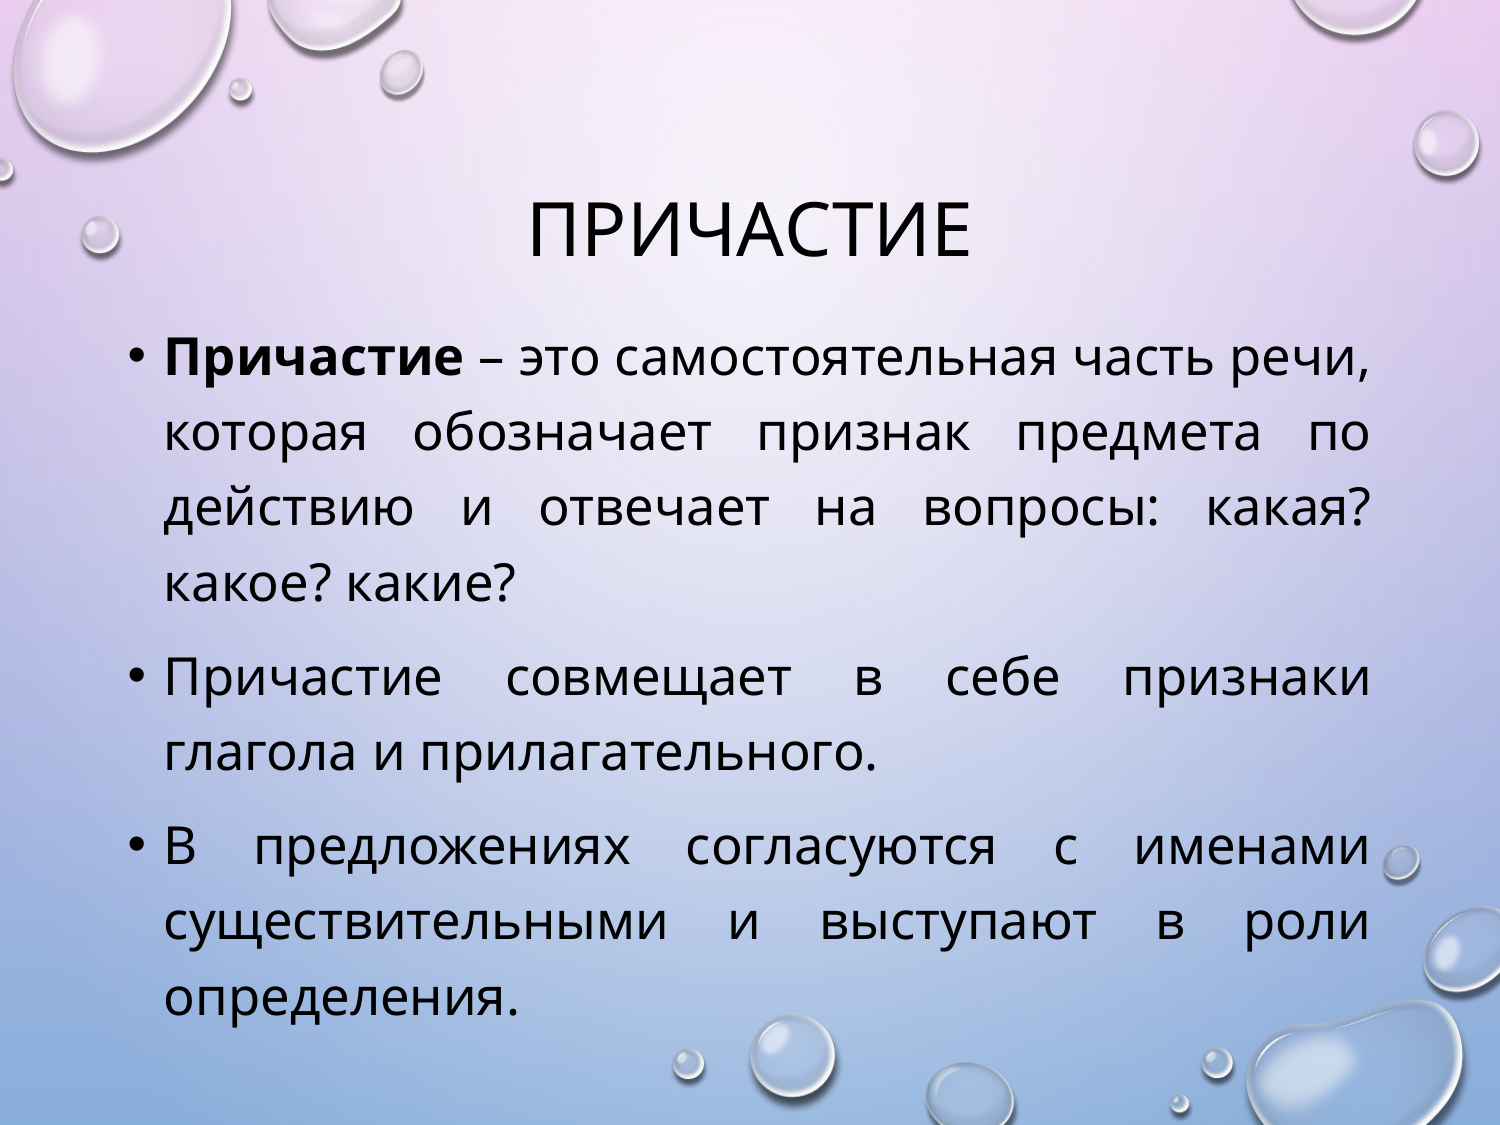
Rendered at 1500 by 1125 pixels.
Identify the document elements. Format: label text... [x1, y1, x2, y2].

title Причастие [112, 101, 1388, 302]
picture [0, 0, 1500, 1125]
list Причастие – это самостоятельная часть речи, которая обозначает признак предмета по действию и отвечает на вопросы: какая? какое? какие? Причастие совмещает в себе признаки глагола и прилагательного. В предложениях согласуются с именами существительными и выступают в роли определения. [112, 302, 1388, 1035]
